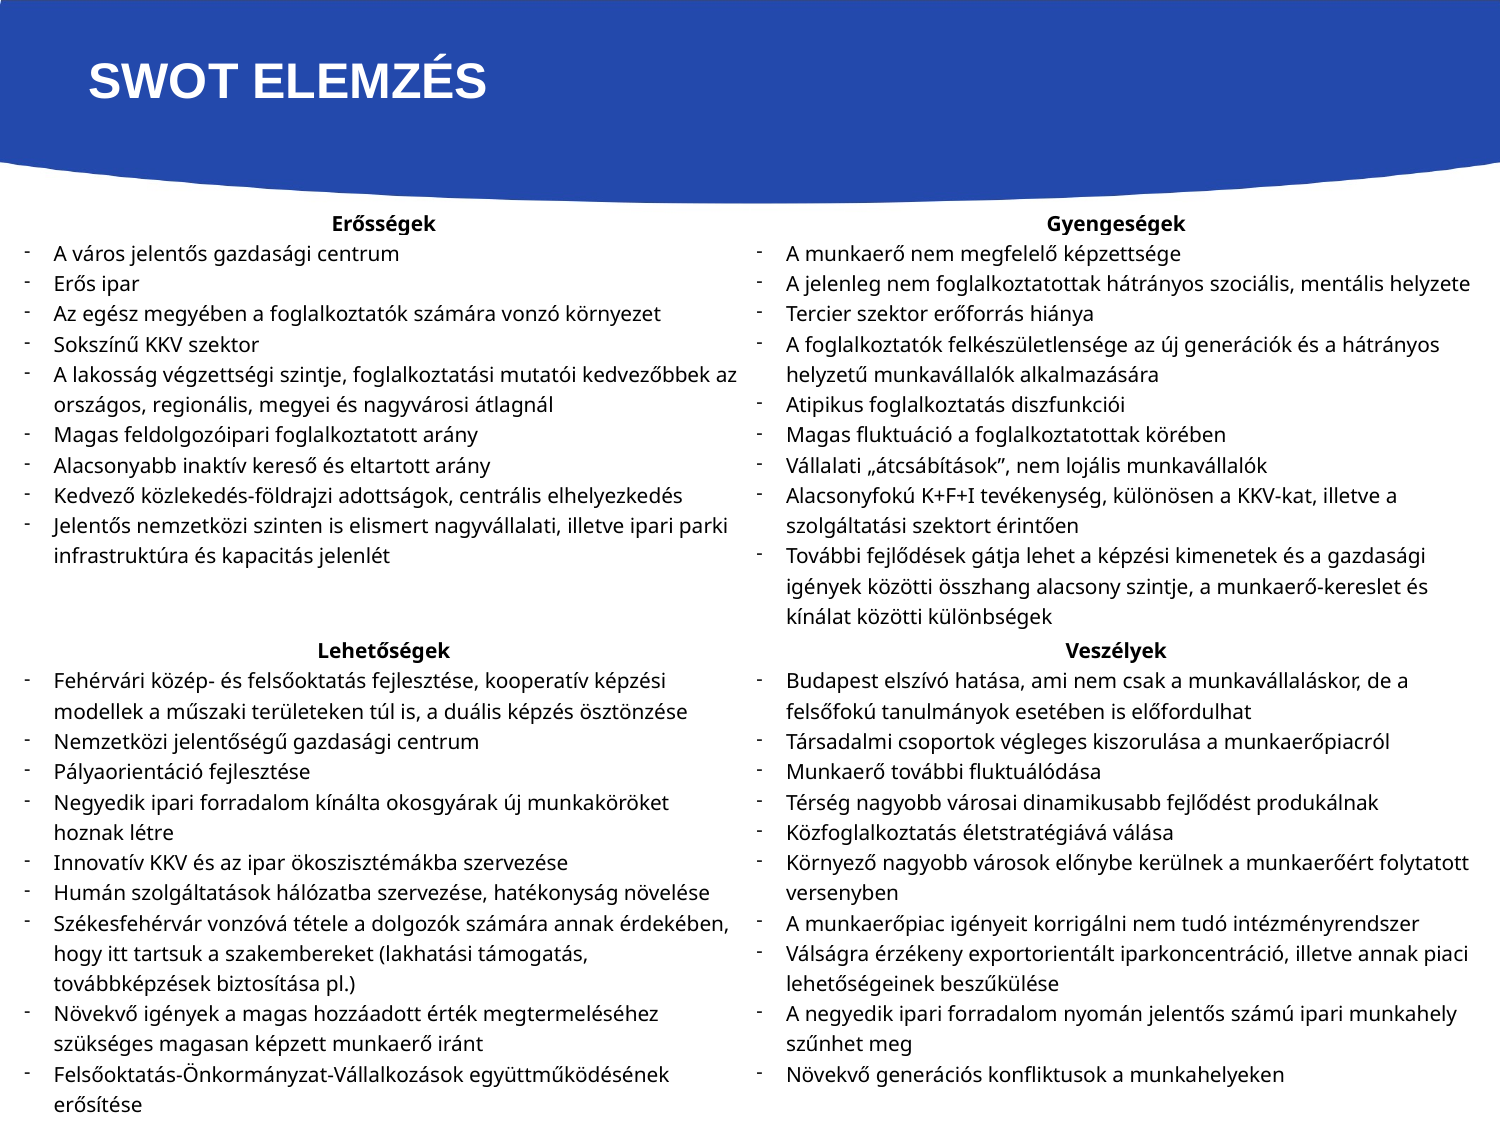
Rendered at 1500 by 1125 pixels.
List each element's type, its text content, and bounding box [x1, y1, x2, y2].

table_cell Budapest elszívó hatása, ami nem csak a munkavállaláskor, de a felsőfokú tanulmányok esetében is előfordulhat Társadalmi csoportok végleges kiszorulása a munkaerőpiacról Munkaerő további fluktuálódása Térség nagyobb városai dinamikusabb fejlődést produkálnak Közfoglalkoztatás életstratégiává válása Környező nagyobb városok előnybe kerülnek a munkaerőért folytatott versenyben A munkaerőpiac igényeit korrigálni nem tudó intézményrendszer Válságra érzékeny exportorientált iparkoncentráció, illetve annak piaci lehetőségeinek beszűkülése A negyedik ipari forradalom nyomán jelentős számú ipari munkahely szűnhet meg Növekvő generációs konfliktusok a munkahelyeken [751, 666, 1481, 1125]
table_cell A város jelentős gazdasági centrum Erős ipar Az egész megyében a foglalkoztatók számára vonzó környezet Sokszínű KKV szektor A lakosság végzettségi szintje, foglalkoztatási mutatói kedvezőbbek az országos, regionális, megyei és nagyvárosi átlagnál Magas feldolgozóipari foglalkoztatott arány Alacsonyabb inaktív kereső és eltartott arány Kedvező közlekedés-földrajzi adottságok, centrális elhelyezkedés Jelentős nemzetközi szinten is elismert nagyvállalati, illetve ipari parki infrastruktúra és kapacitás jelenlét [19, 240, 749, 634]
table_header Gyengeségek [751, 208, 1481, 235]
picture [0, 0, 1500, 1125]
table_cell Lehetőségek [19, 635, 749, 664]
table_cell A munkaerő nem megfelelő képzettsége A jelenleg nem foglalkoztatottak hátrányos szociális, mentális helyzete Tercier szektor erőforrás hiánya A foglalkoztatók felkészületlensége az új generációk és a hátrányos helyzetű munkavállalók alkalmazására Atipikus foglalkoztatás diszfunkciói Magas fluktuáció a foglalkoztatottak körében Vállalati „átcsábítások”, nem lojális munkavállalók Alacsonyfokú K+F+I tevékenység, különösen a KKV-kat, illetve a szolgáltatási szektort érintően További fejlődések gátja lehet a képzési kimenetek és a gazdasági igények közötti összhang alacsony szintje, a munkaerő-kereslet és kínálat közötti különbségek [751, 240, 1481, 634]
table_header Erősségek [19, 208, 749, 235]
table_cell Veszélyek [751, 635, 1481, 664]
table_cell Fehérvári közép- és felsőoktatás fejlesztése, kooperatív képzési modellek a műszaki területeken túl is, a duális képzés ösztönzése Nemzetközi jelentőségű gazdasági centrum Pályaorientáció fejlesztése Negyedik ipari forradalom kínálta okosgyárak új munkaköröket hoznak létre Innovatív KKV és az ipar ökoszisztémákba szervezése Humán szolgáltatások hálózatba szervezése, hatékonyság növelése Székesfehérvár vonzóvá tétele a dolgozók számára annak érdekében, hogy itt tartsuk a szakembereket (lakhatási támogatás, továbbképzések biztosítása pl.) Növekvő igények a magas hozzáadott érték megtermeléséhez szükséges magasan képzett munkaerő iránt Felsőoktatás-Önkormányzat-Vállalkozások együttműködésének erősítése [19, 666, 749, 1125]
title SWOT elemzés [73, 7, 798, 149]
